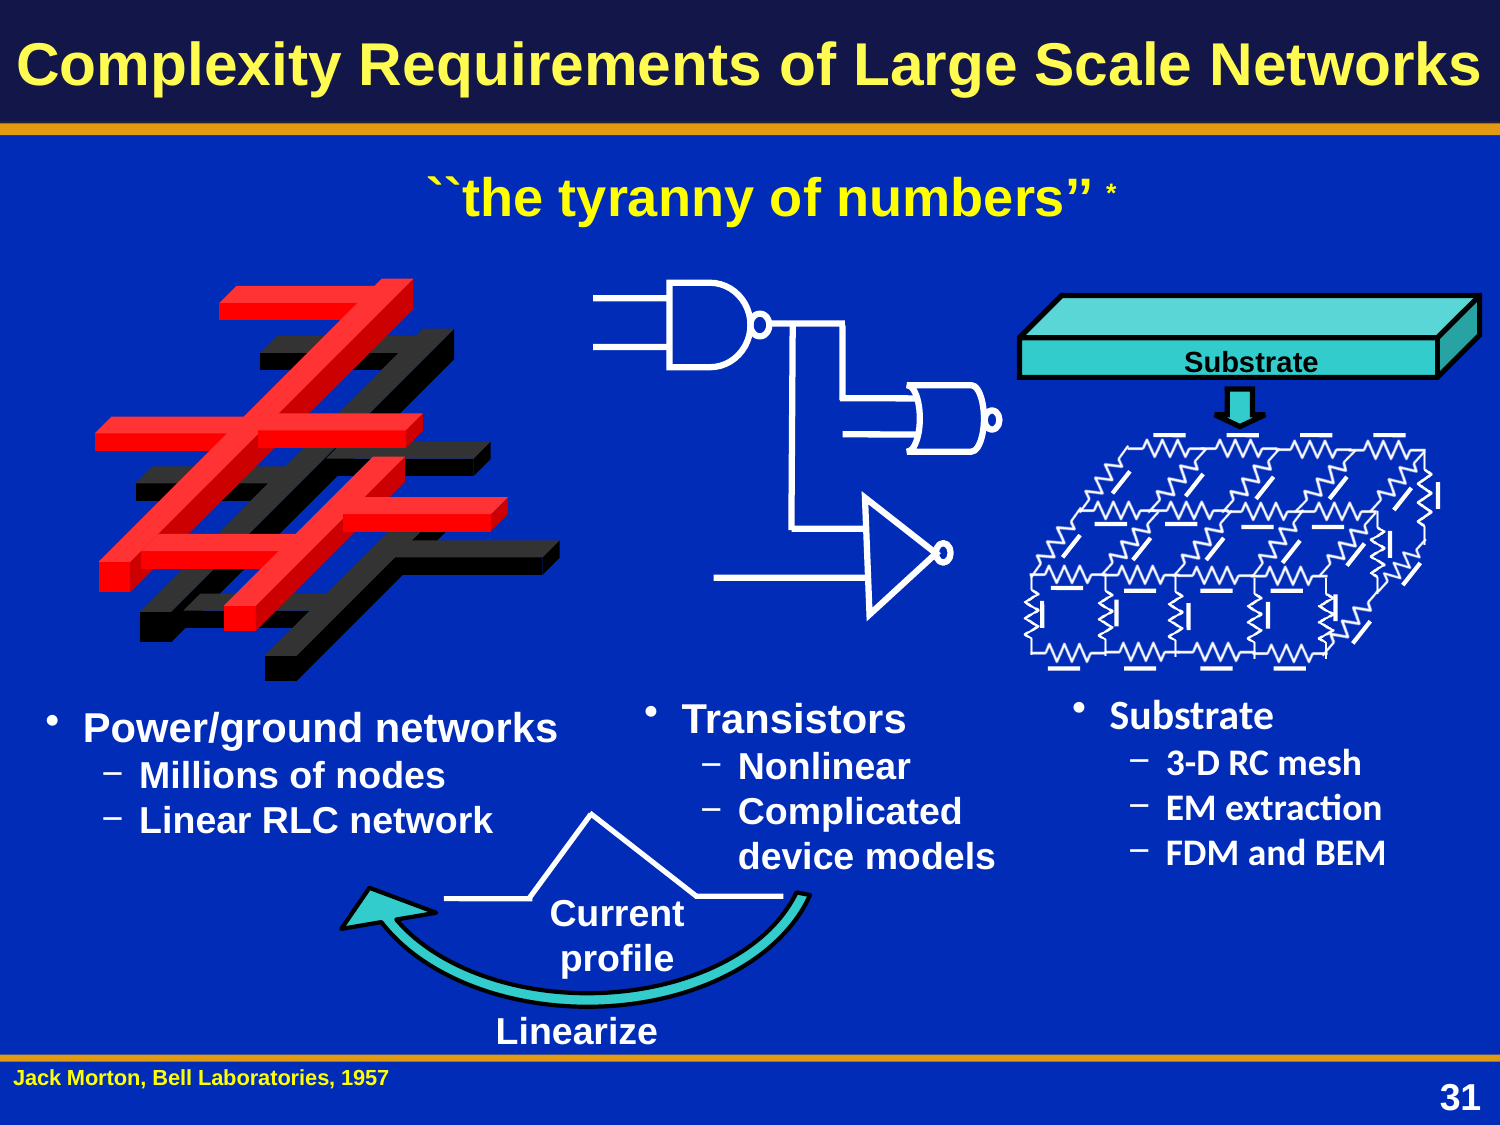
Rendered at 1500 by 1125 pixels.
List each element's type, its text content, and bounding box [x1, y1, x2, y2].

text_box Jack Morton, Bell Laboratories, 1957 [0, 1056, 1500, 1098]
text_box Power/ground networks Millions of nodes Linear RLC network [30, 693, 599, 894]
text_box Substrate 3-D RC mesh EM extraction FDM and BEM [1057, 680, 1493, 881]
title Complexity Requirements of Large Scale Networks [0, 0, 1500, 124]
text_box ``the tyranny of numbers’’ * [411, 154, 1224, 289]
text_box [1214, 389, 1266, 427]
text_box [1020, 434, 1439, 669]
text_box 31 [1424, 1065, 1500, 1125]
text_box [443, 812, 784, 989]
text_box [339, 885, 438, 973]
text_box Power Wall [1020, 296, 1479, 337]
text_box [787, 890, 812, 934]
text_box Linearize [480, 999, 673, 1056]
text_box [94, 278, 560, 682]
text_box [495, 996, 681, 1009]
text_box Transistors Nonlinear Complicated device models [629, 684, 1099, 975]
text_box Substrate [1019, 295, 1480, 378]
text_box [592, 282, 1000, 614]
